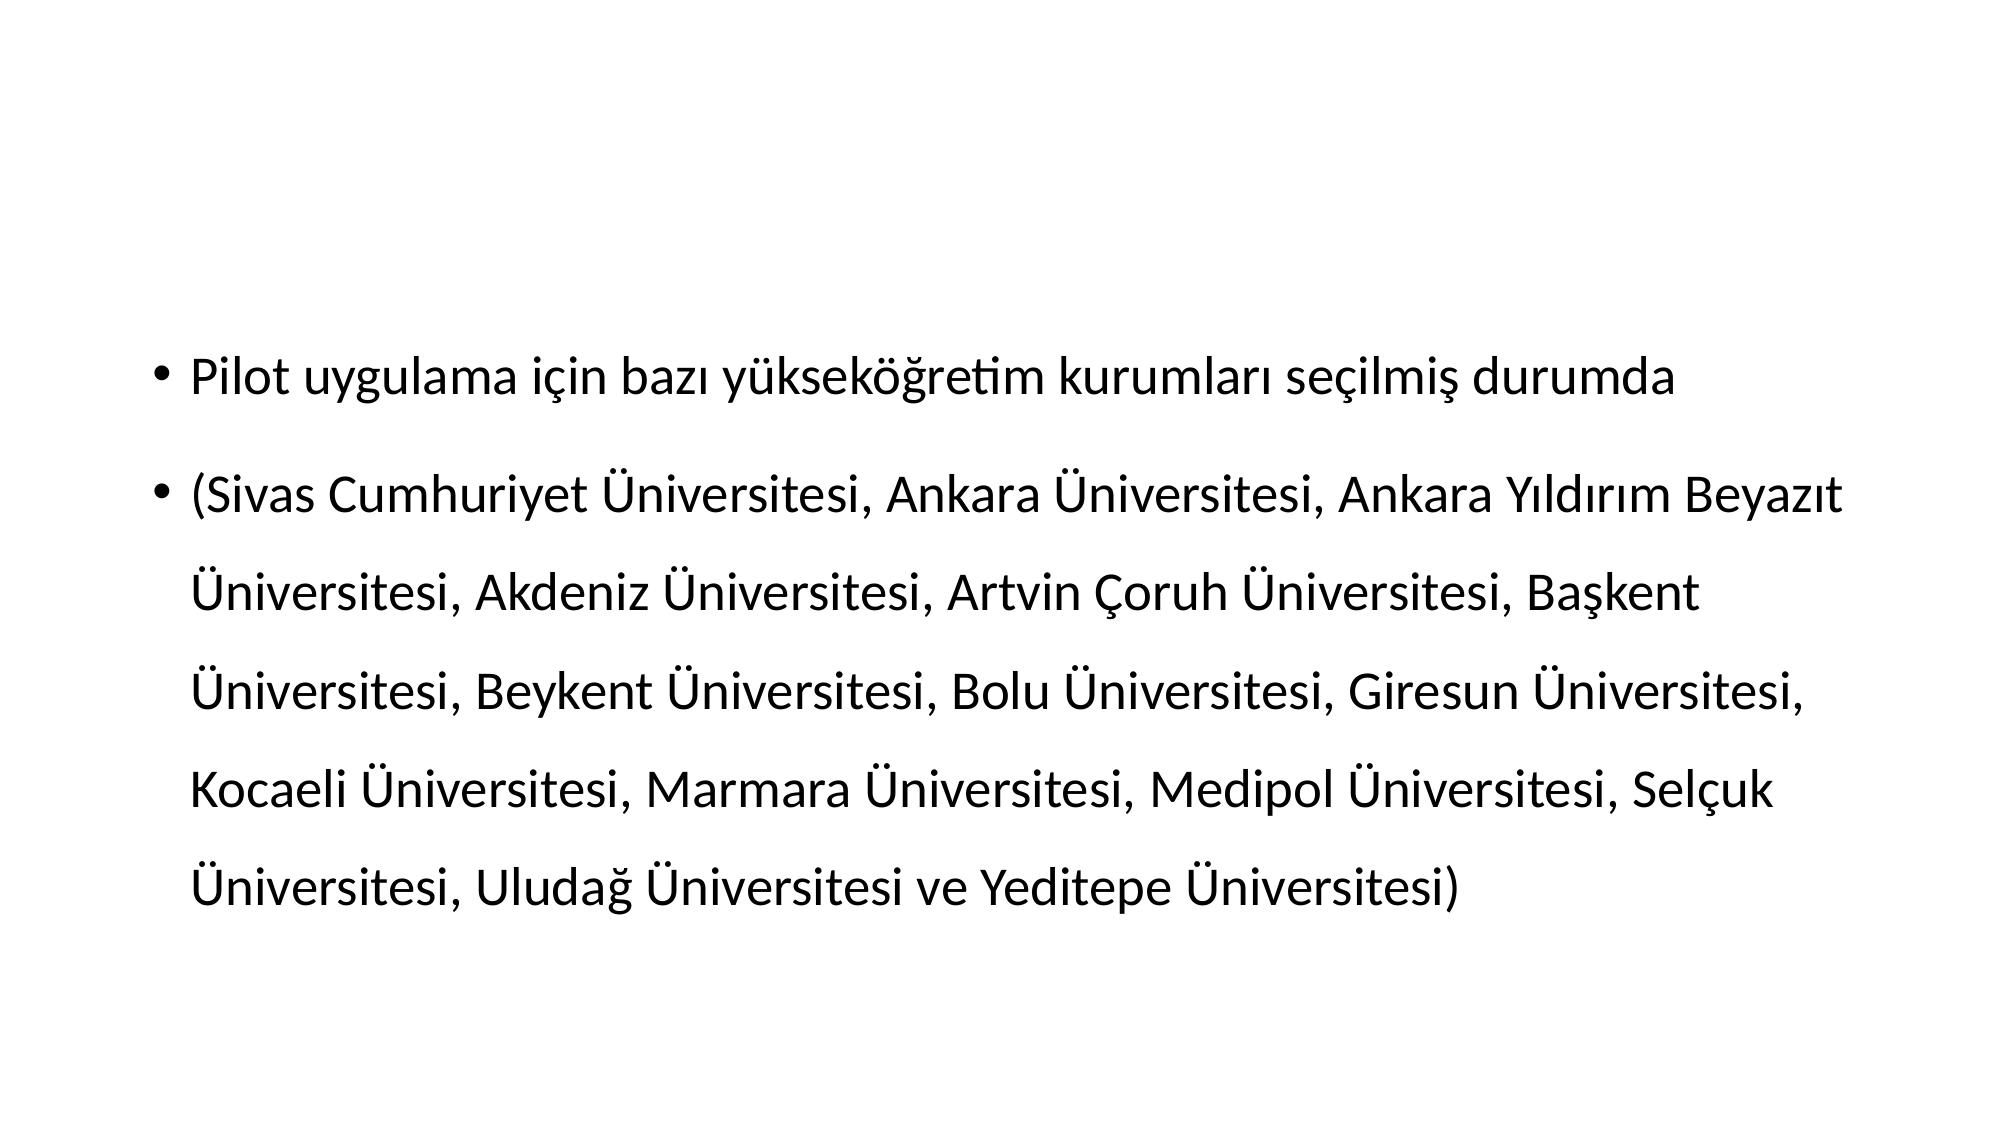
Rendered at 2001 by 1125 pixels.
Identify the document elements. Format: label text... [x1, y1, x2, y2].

list Pilot uygulama için bazı yükseköğretim kurumları seçilmiş durumda (Sivas Cumhuriyet Üniversitesi, Ankara Üniversitesi, Ankara Yıldırım Beyazıt Üniversitesi, Akdeniz Üniversitesi, Artvin Çoruh Üniversitesi, Başkent Üniversitesi, Beykent Üniversitesi, Bolu Üniversitesi, Giresun Üniversitesi, Kocaeli Üniversitesi, Marmara Üniversitesi, Medipol Üniversitesi, Selçuk Üniversitesi, Uludağ Üniversitesi ve Yeditepe Üniversitesi) [137, 299, 1863, 1014]
